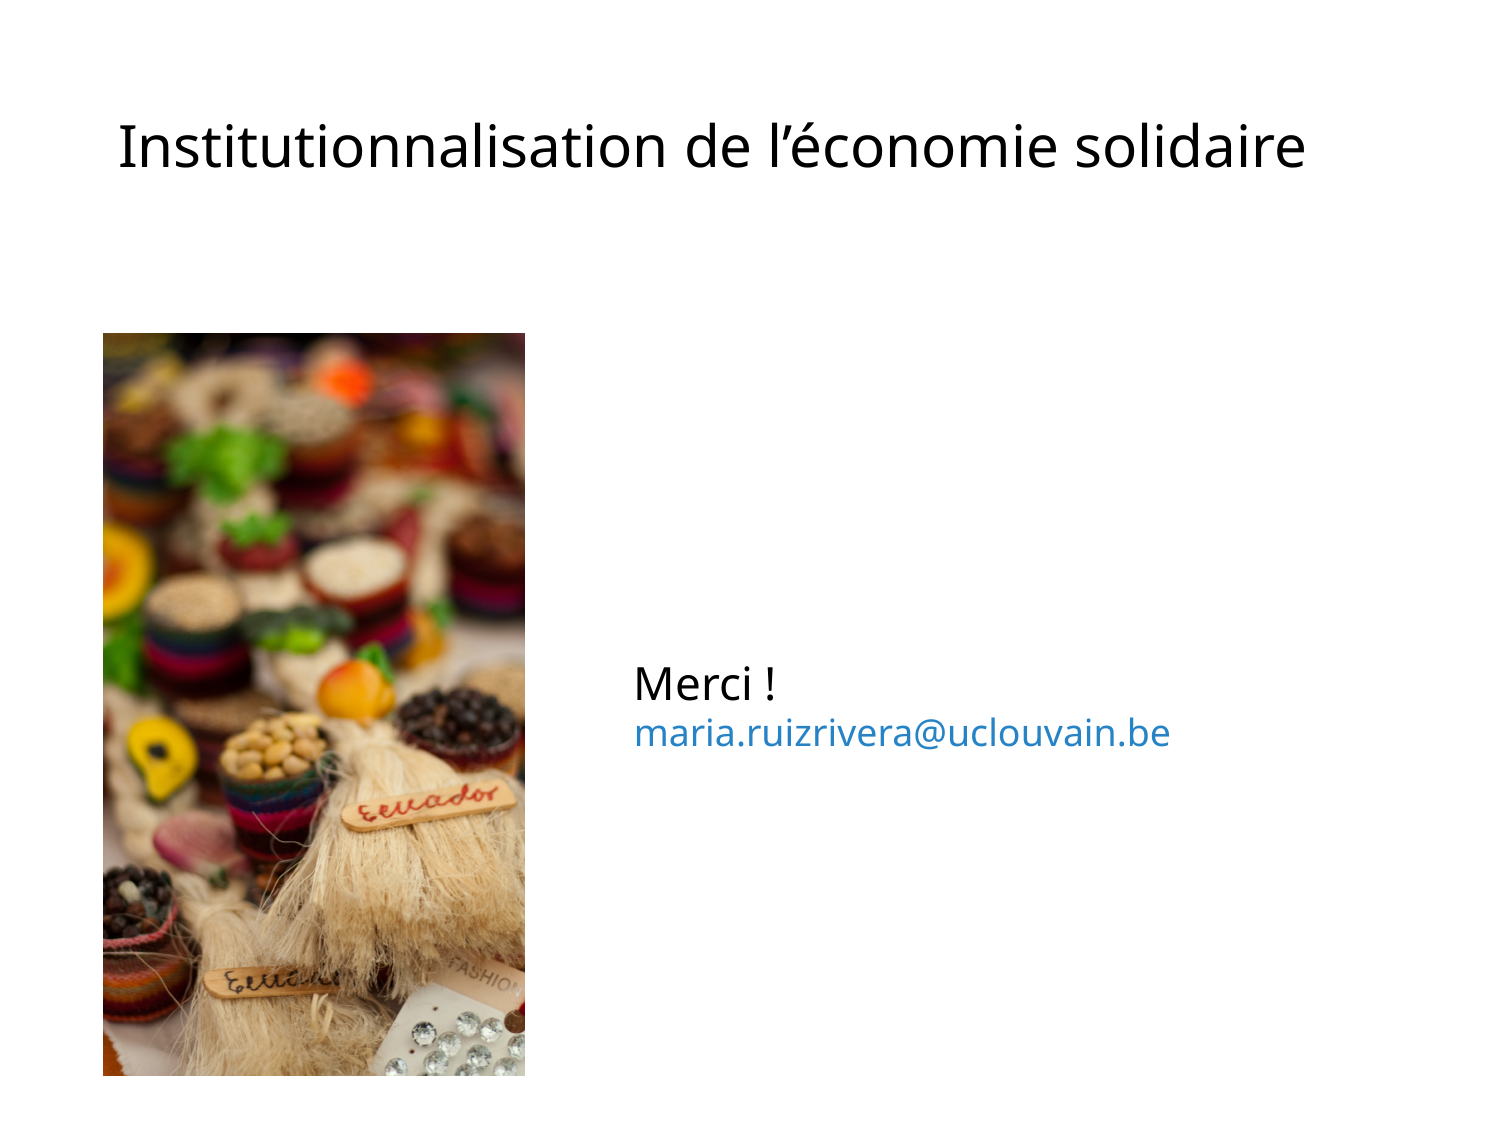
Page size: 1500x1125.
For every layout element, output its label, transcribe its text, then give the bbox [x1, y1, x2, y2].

picture [103, 333, 525, 1076]
title Institutionnalisation de l’économie solidaire [103, 55, 1397, 233]
list Merci ! maria.ruizrivera@uclouvain.be [618, 333, 1397, 1076]
